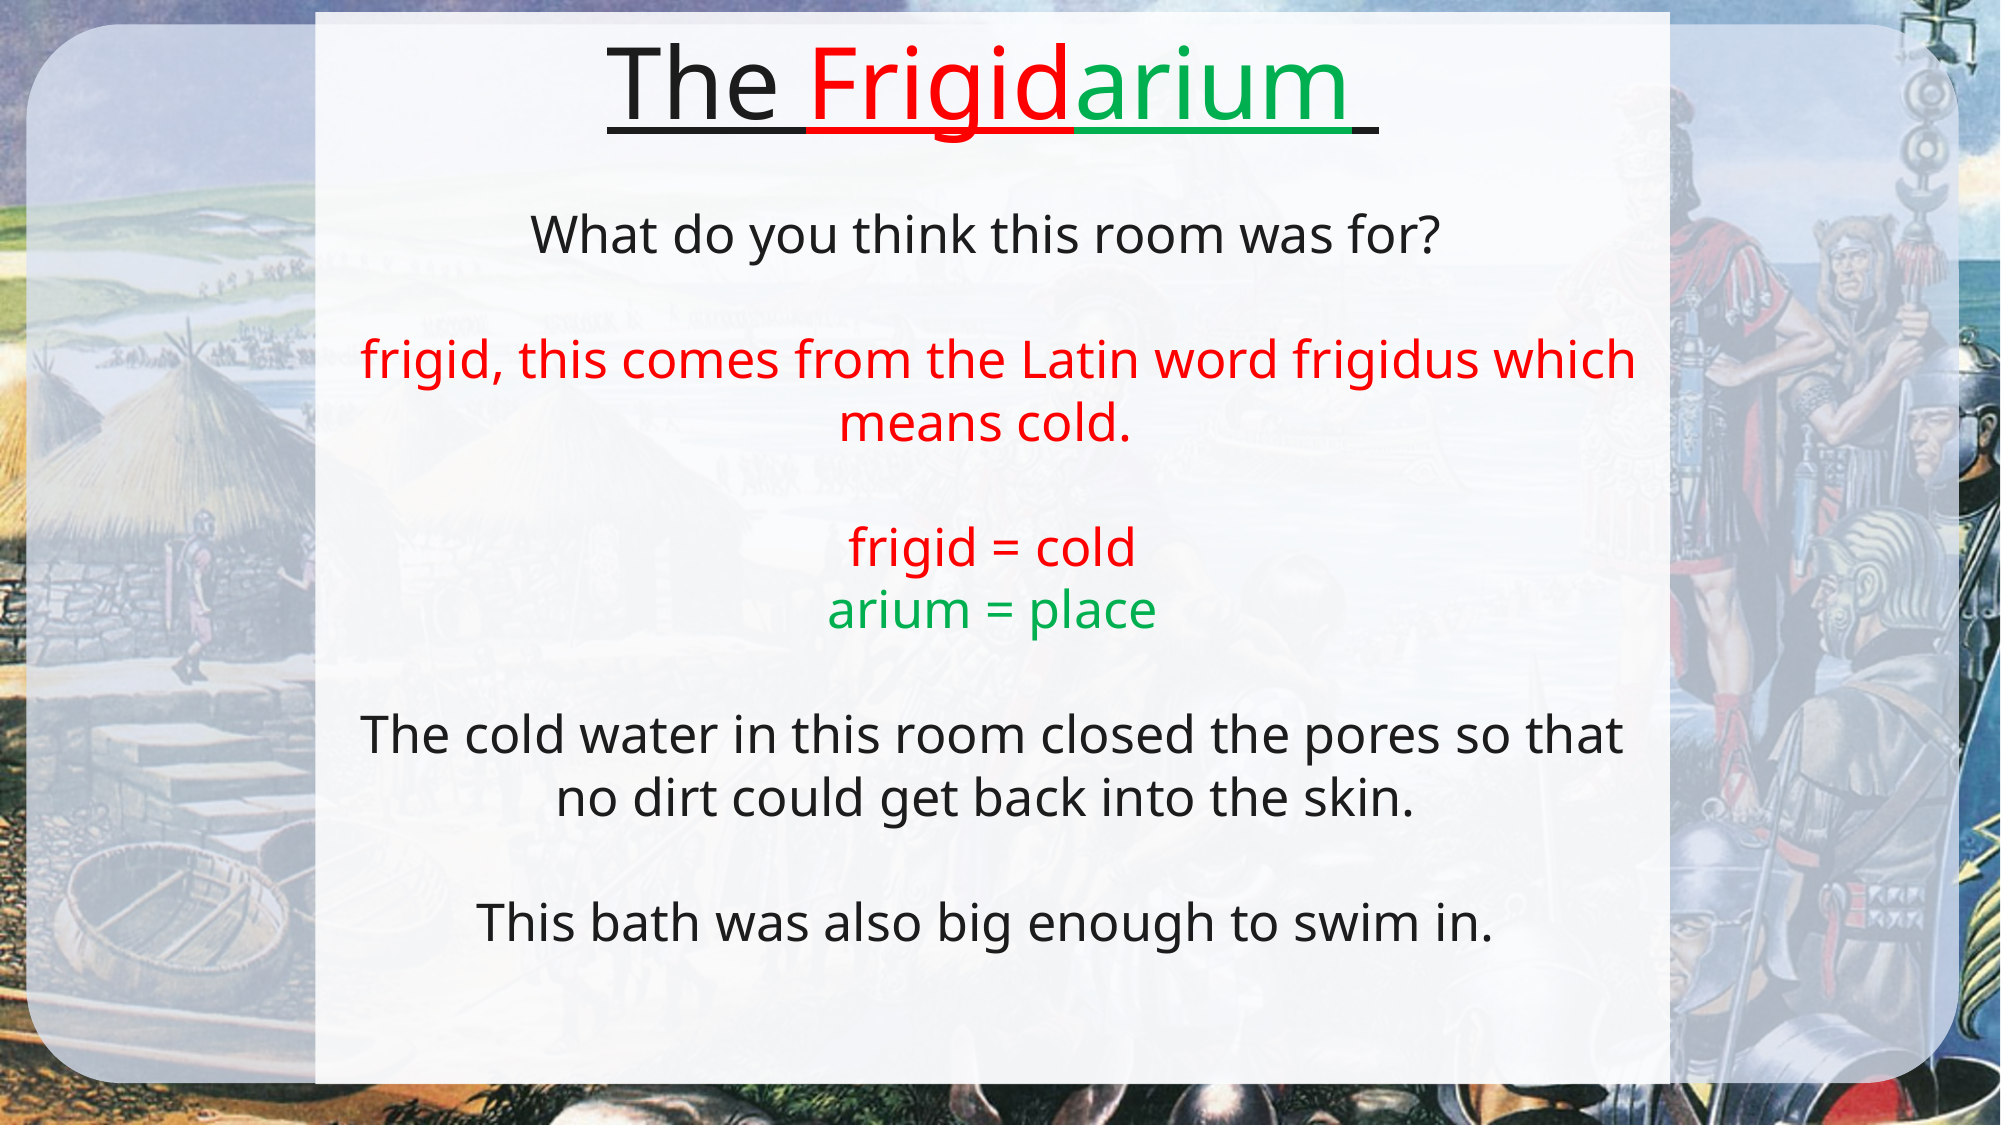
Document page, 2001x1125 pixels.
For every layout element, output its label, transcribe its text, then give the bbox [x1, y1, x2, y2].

text_box [1670, 23, 1960, 1085]
text_box [25, 23, 315, 1085]
text_box The Frigidarium What do you think this room was for? frigid, this comes from the Latin word frigidus which means cold. frigid = cold arium = place The cold water in this room closed the pores so that no dirt could get back into the skin. This bath was also big enough to swim in. [315, 12, 1670, 1085]
picture [0, 0, 2001, 1125]
